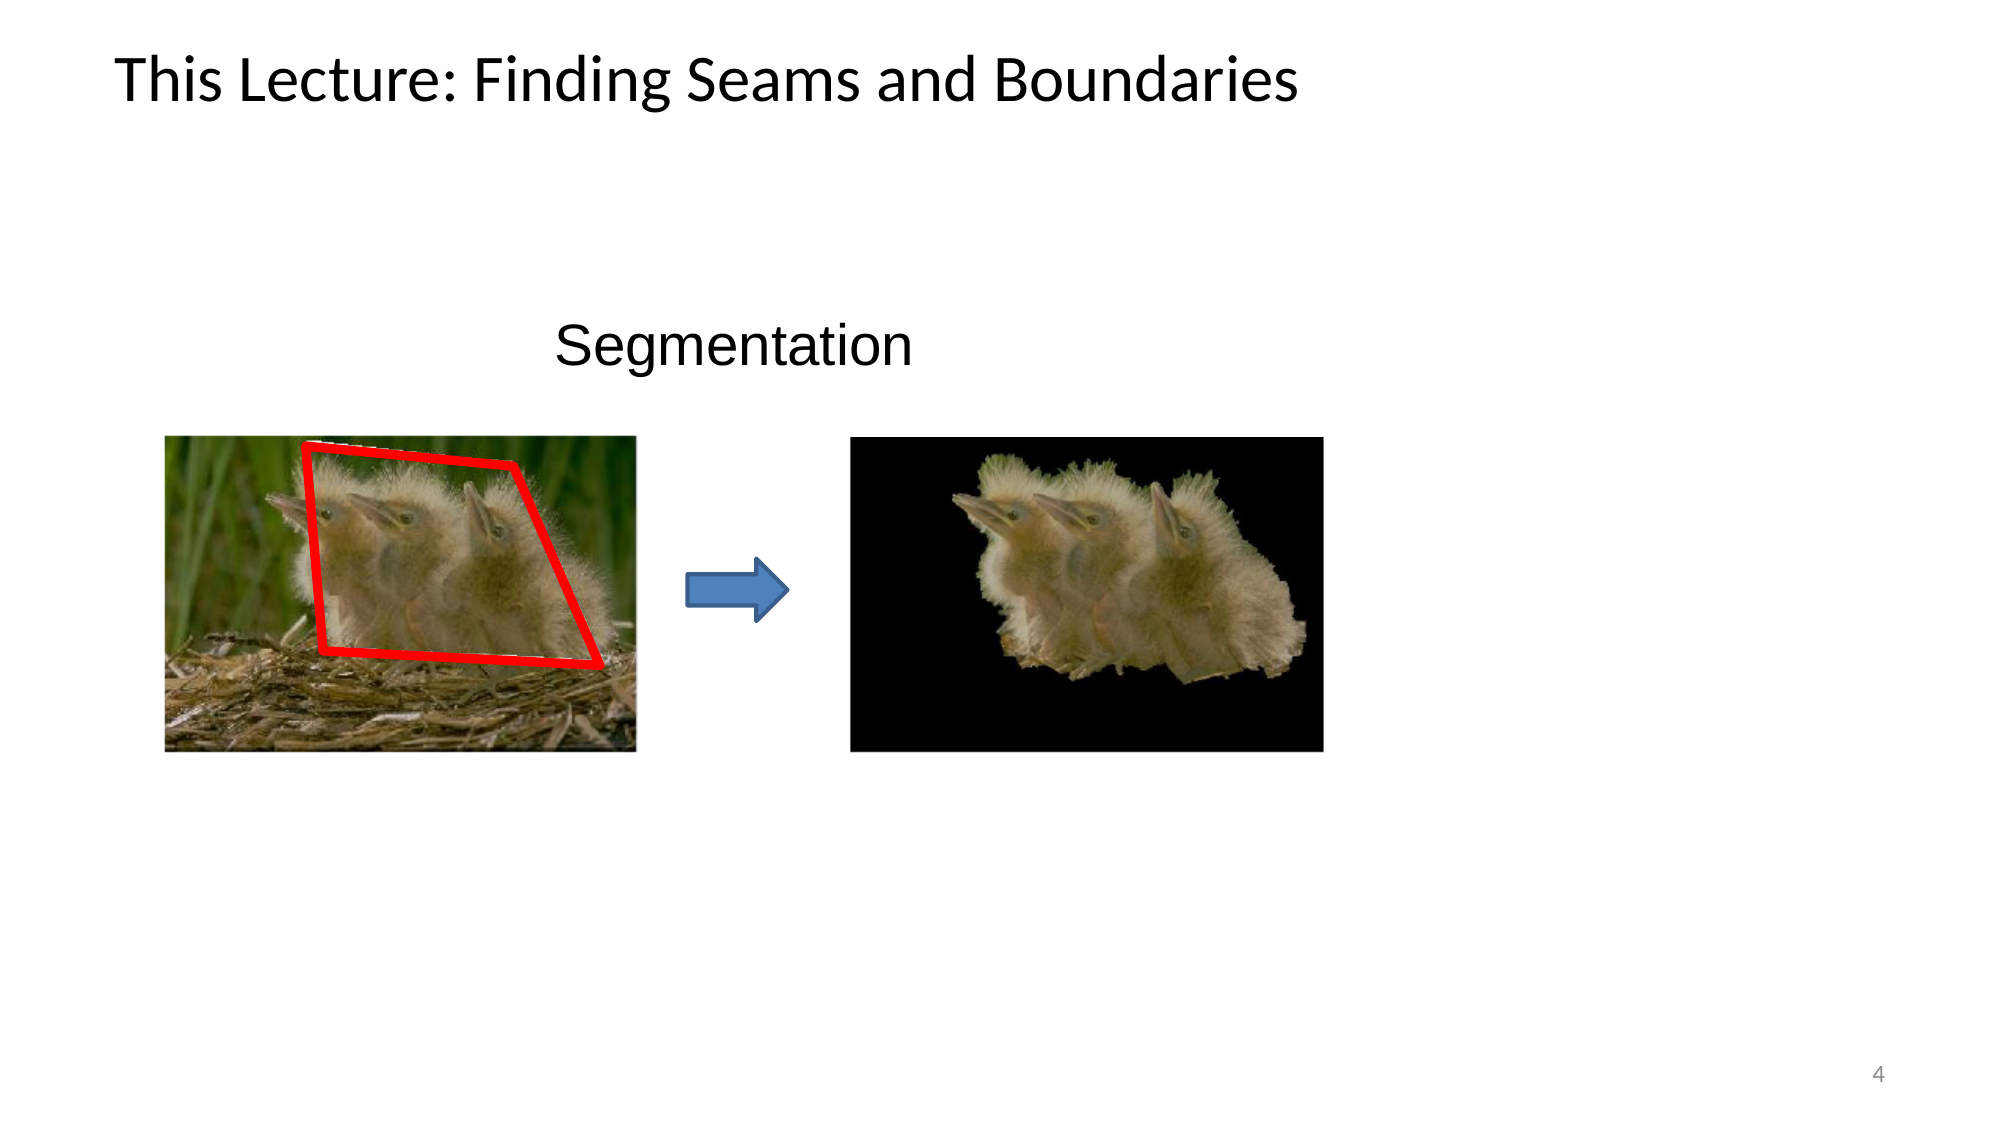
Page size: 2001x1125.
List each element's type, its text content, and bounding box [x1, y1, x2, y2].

text_box Segmentation [539, 299, 930, 385]
picture [162, 433, 641, 758]
picture [849, 437, 1327, 757]
slide_number 4 [1433, 1042, 1900, 1103]
text_box [685, 556, 790, 624]
title This Lecture: Finding Seams and Boundaries [99, 0, 1901, 151]
